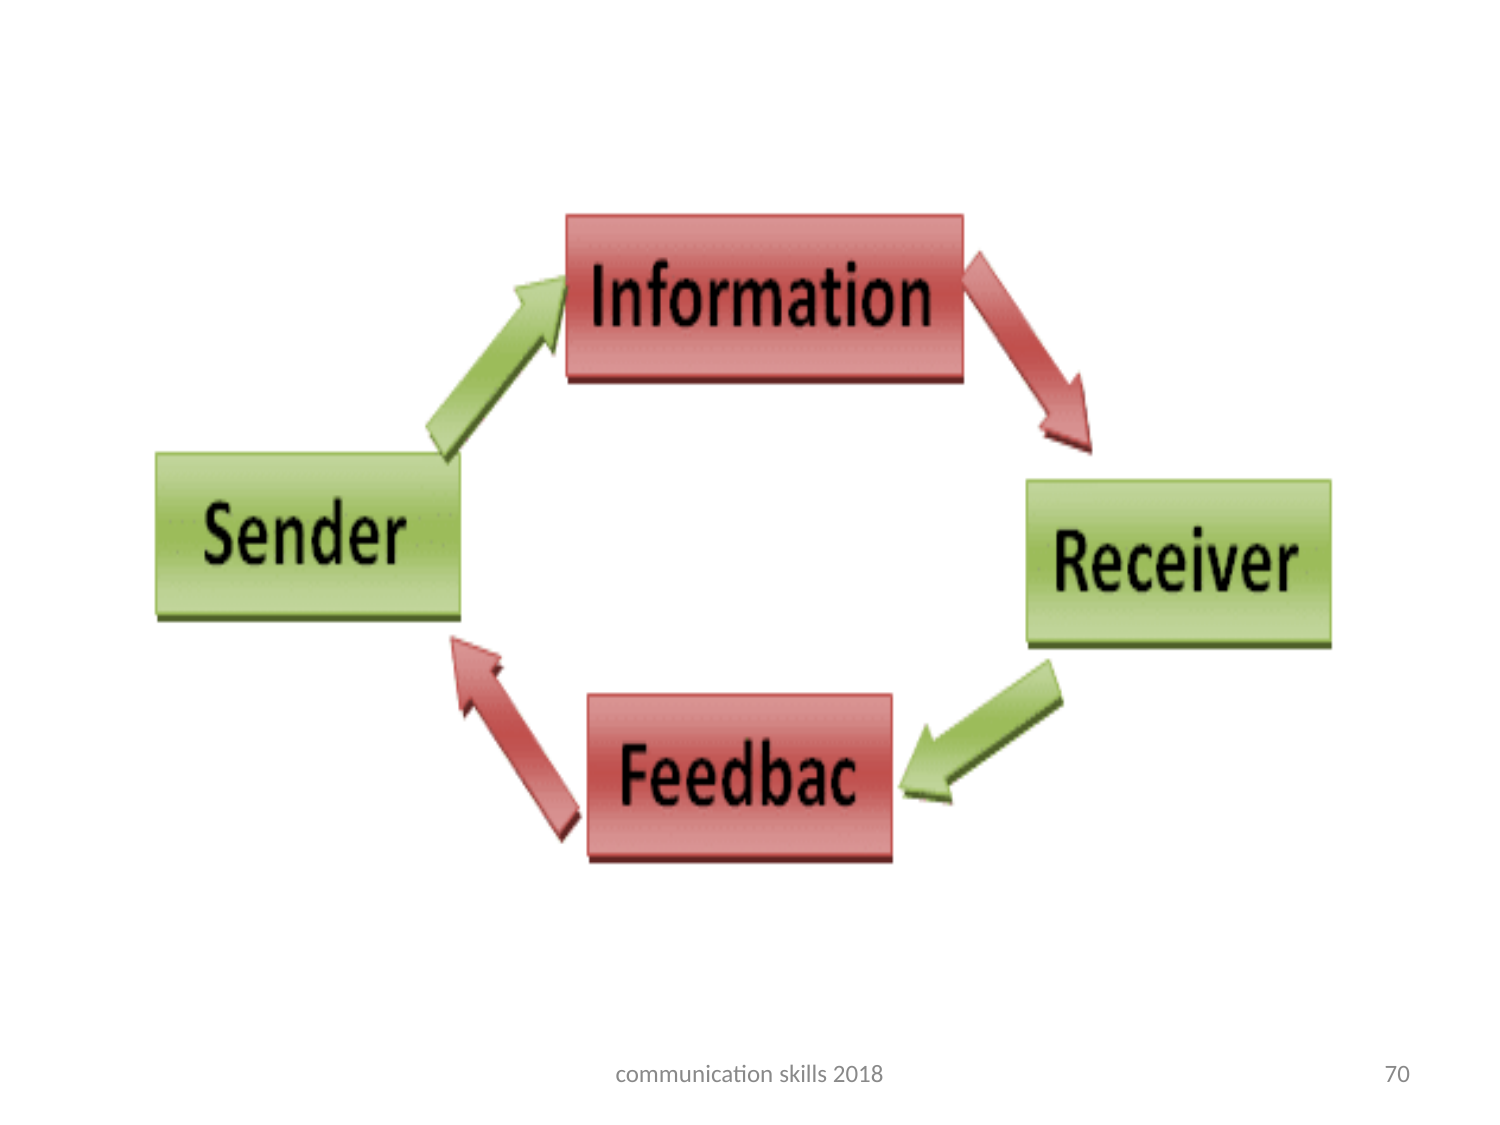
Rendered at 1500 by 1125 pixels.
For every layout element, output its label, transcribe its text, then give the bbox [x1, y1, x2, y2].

text_box 70 [1074, 1042, 1425, 1103]
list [74, 137, 1425, 963]
text_box communication skills 2018 [512, 1042, 988, 1103]
